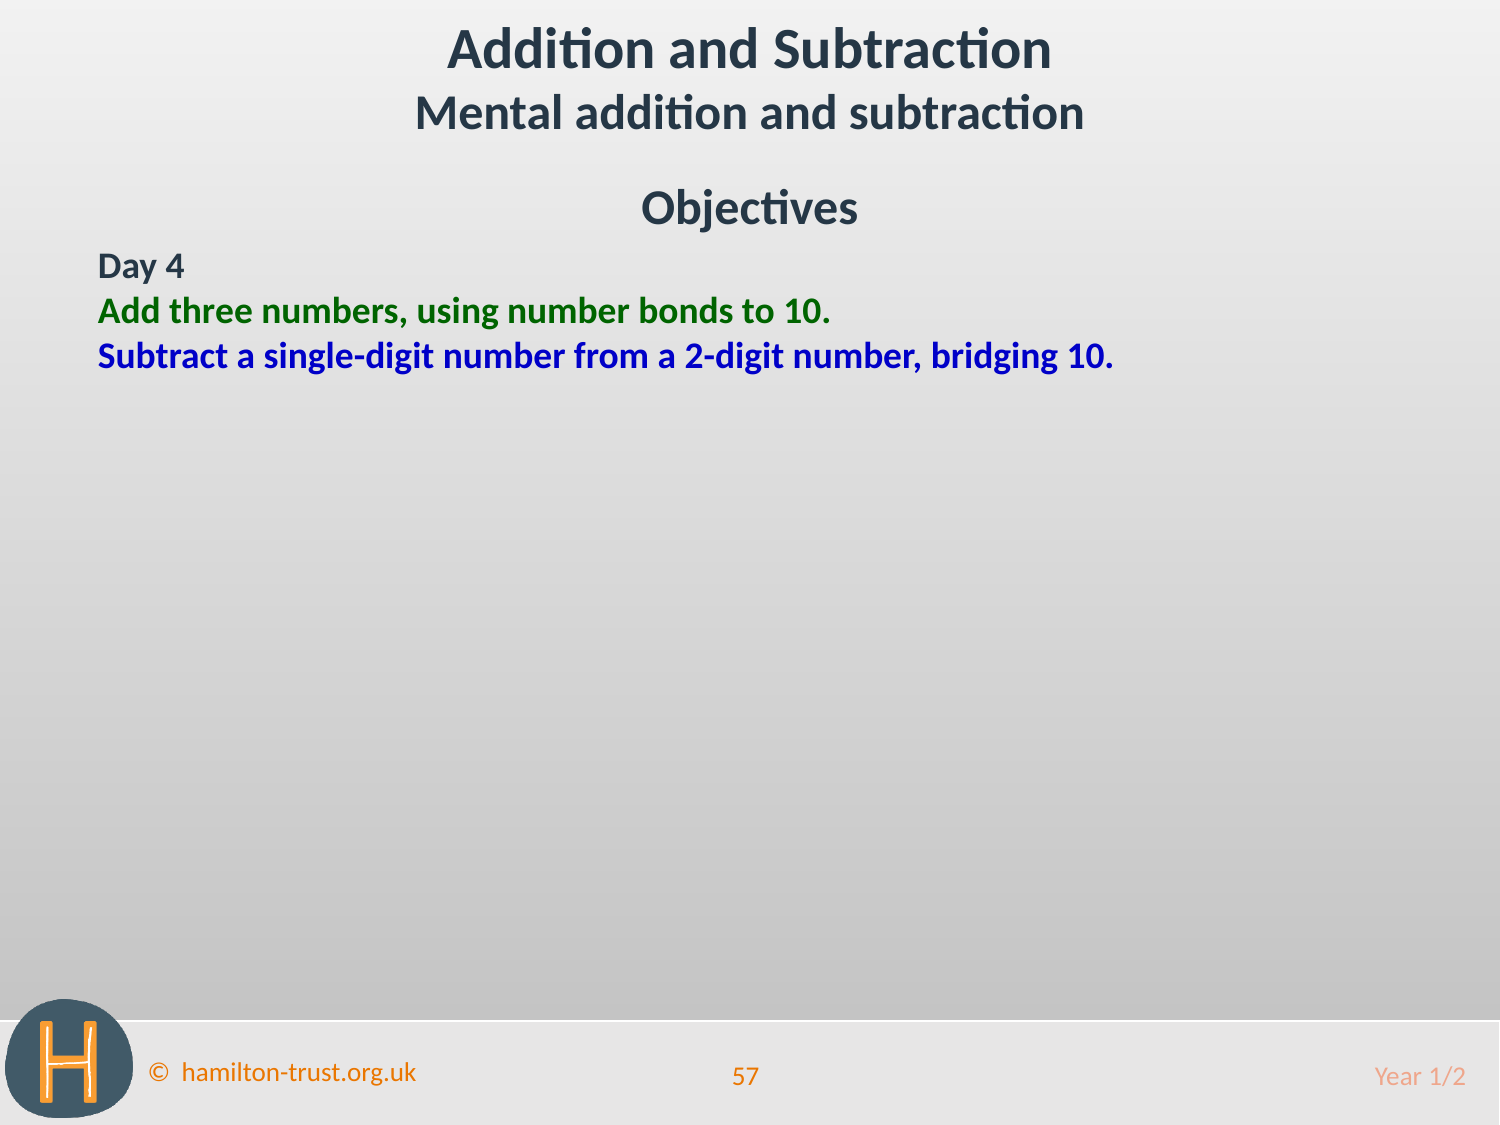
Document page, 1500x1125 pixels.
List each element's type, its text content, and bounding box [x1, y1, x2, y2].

footer Year 1/2 [975, 1044, 1482, 1105]
picture [5, 999, 133, 1118]
text_box Addition and Subtraction Mental addition and subtraction [19, 2, 1481, 148]
slide_number 57 [686, 1044, 805, 1105]
text_box Objectives Day 4 Add three numbers, using number bonds to 10. Subtract a single-digit number from a 2-digit number, bridging 10. [83, 167, 1417, 384]
